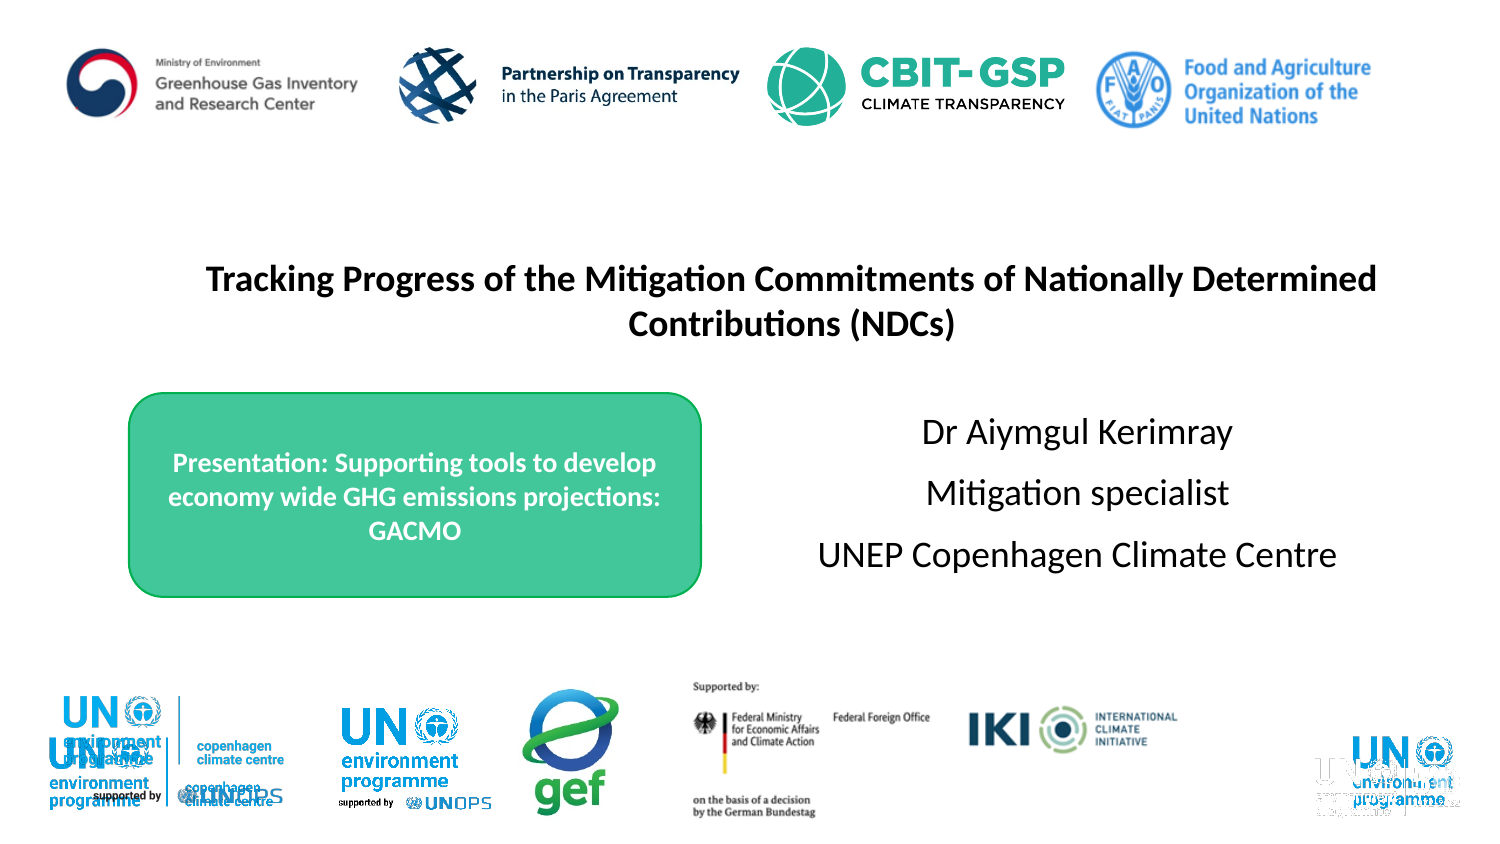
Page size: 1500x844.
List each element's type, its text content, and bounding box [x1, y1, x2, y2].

picture [1301, 710, 1473, 835]
picture [34, 696, 287, 822]
picture [100, 696, 110, 713]
picture [70, 696, 80, 722]
text_box Dr Aiymgul Kerimray Mitigation specialist UNEP Copenhagen Climate Centre [775, 406, 1380, 611]
picture [324, 677, 505, 822]
picture [670, 661, 1194, 838]
picture [55, 39, 372, 132]
picture [518, 682, 623, 822]
picture [767, 47, 1065, 126]
picture [1077, 37, 1388, 138]
text_box Tracking Progress of the Mitigation Commitments of Nationally Determined Contributions (NDCs) [128, 246, 1456, 352]
picture [378, 34, 755, 155]
text_box Presentation: Supporting tools to develop economy wide GHG emissions projections: GACMO [127, 392, 703, 598]
